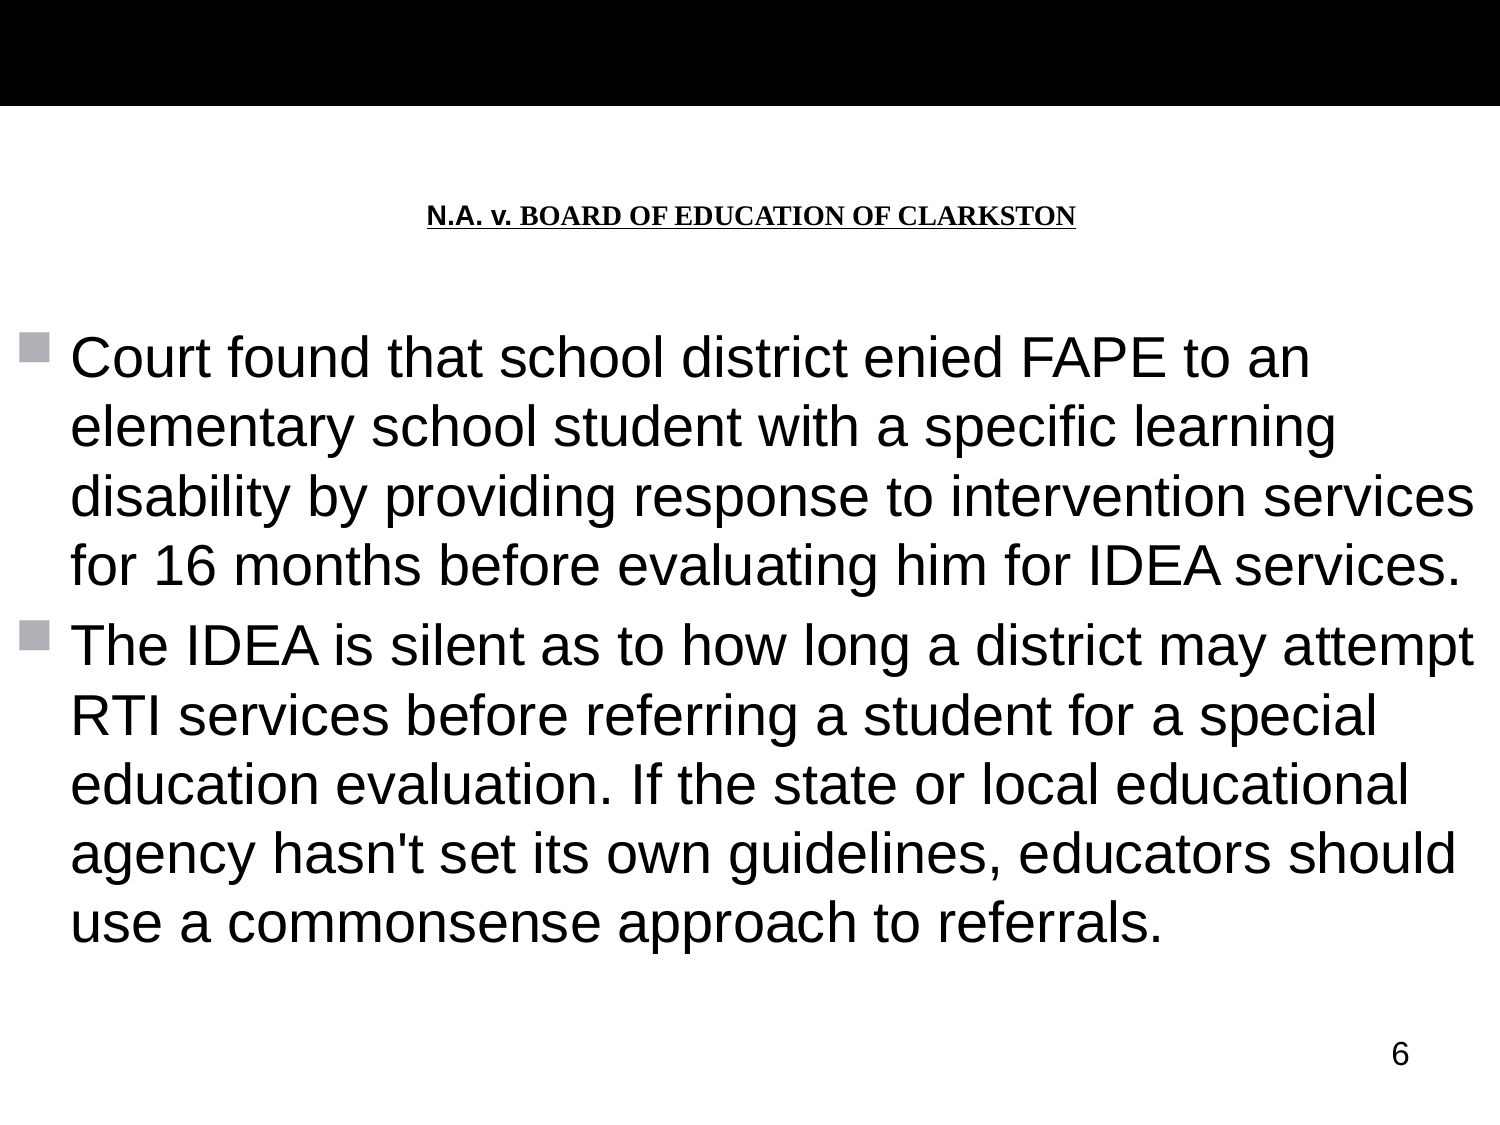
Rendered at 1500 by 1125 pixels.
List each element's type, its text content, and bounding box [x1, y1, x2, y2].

list Court found that school district enied FAPE to an elementary school student with a specific learning disability by providing response to intervention services for 16 months before evaluating him for IDEA services. The IDEA is silent as to how long a district may attempt RTI services before referring a student for a special education evaluation. If the state or local educational agency hasn't set its own guidelines, educators should use a commonsense approach to referrals. [0, 312, 1500, 1103]
title N.A. v. BOARD OF EDUCATION OF CLARKSTON [1, 162, 1500, 282]
slide_number 6 [1112, 1024, 1426, 1101]
text_box [0, 0, 1500, 106]
